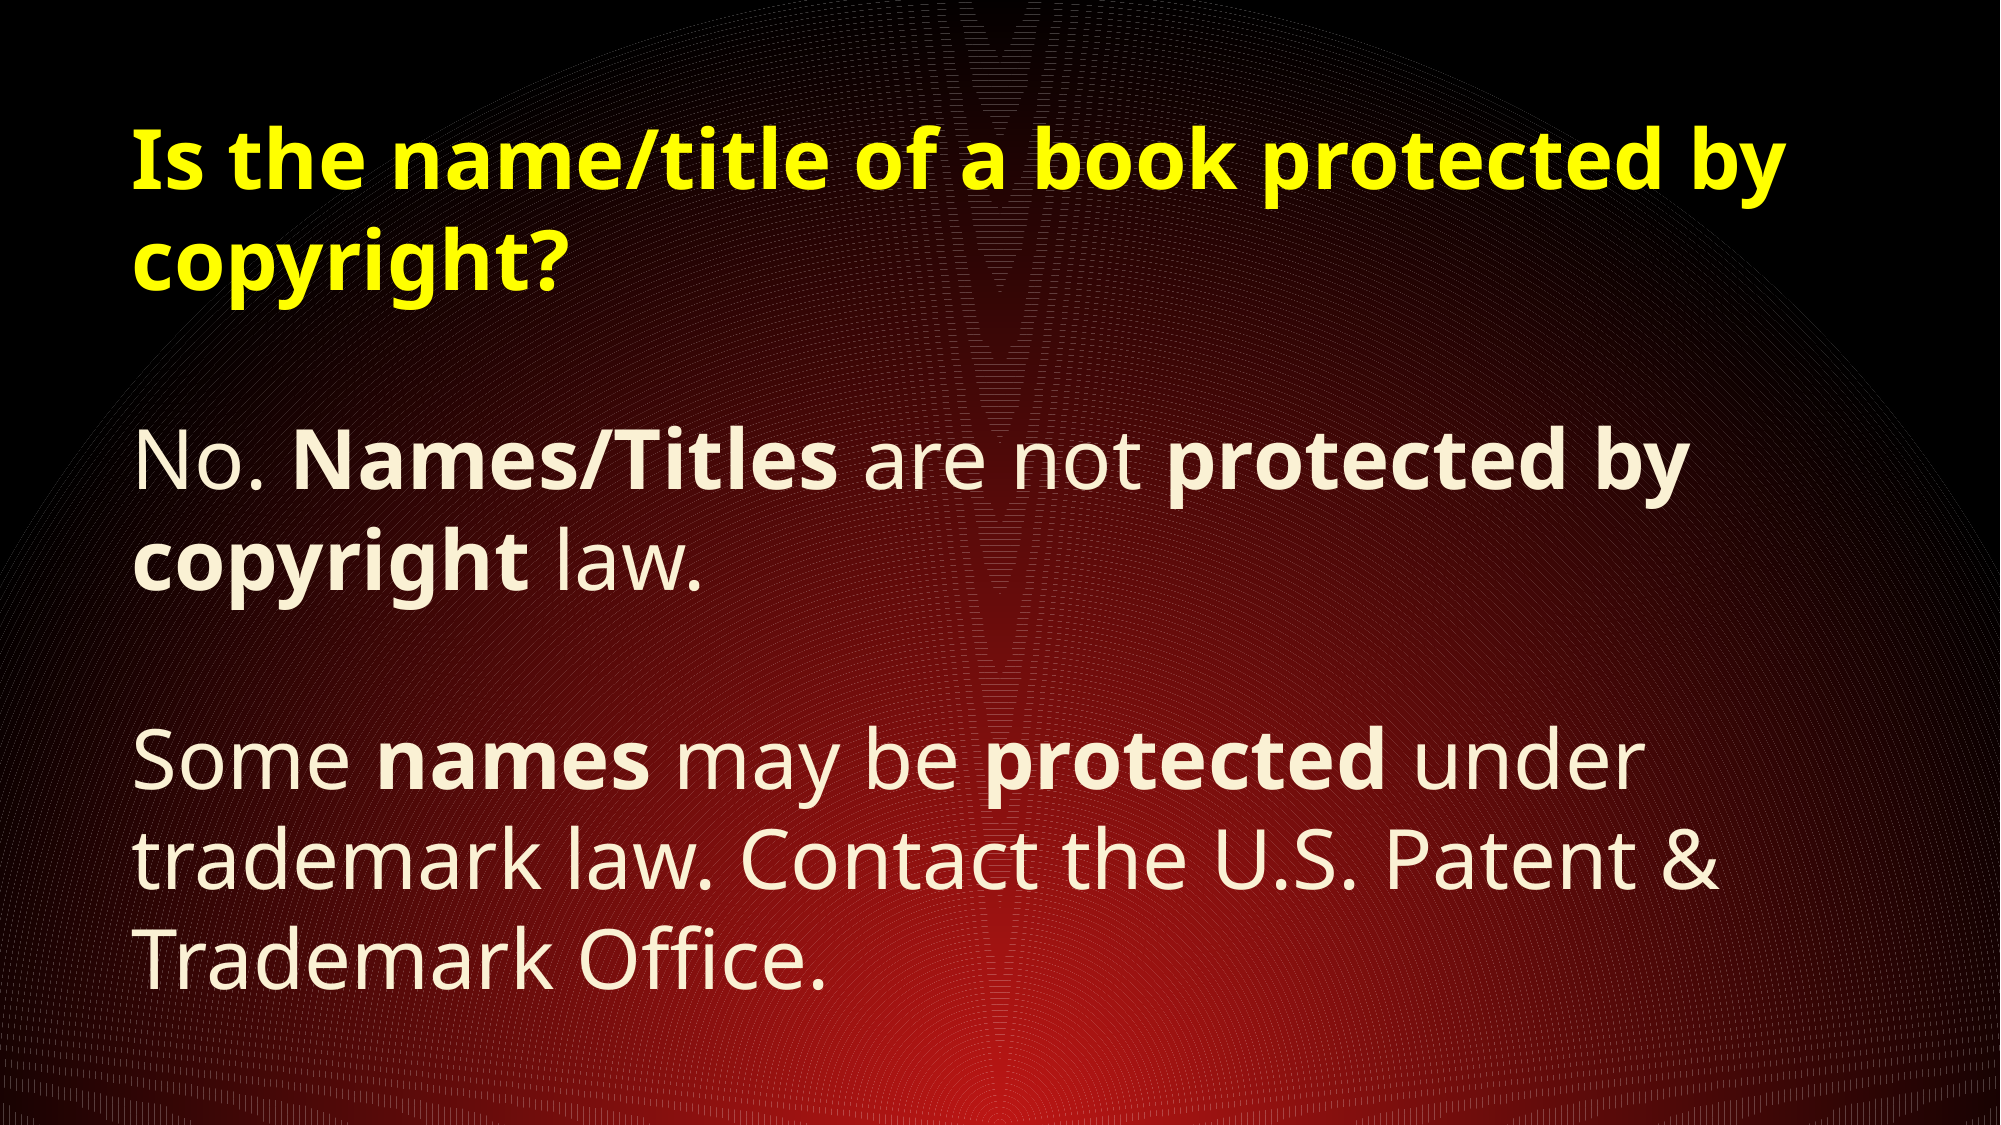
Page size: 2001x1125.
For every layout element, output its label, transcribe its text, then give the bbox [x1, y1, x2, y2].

text_box Is the name/title of a book protected by copyright? No. Names/Titles are not protected by copyright law. Some names may be protected under trademark law. Contact the U.S. Patent & Trademark Office. [117, 99, 1872, 1014]
